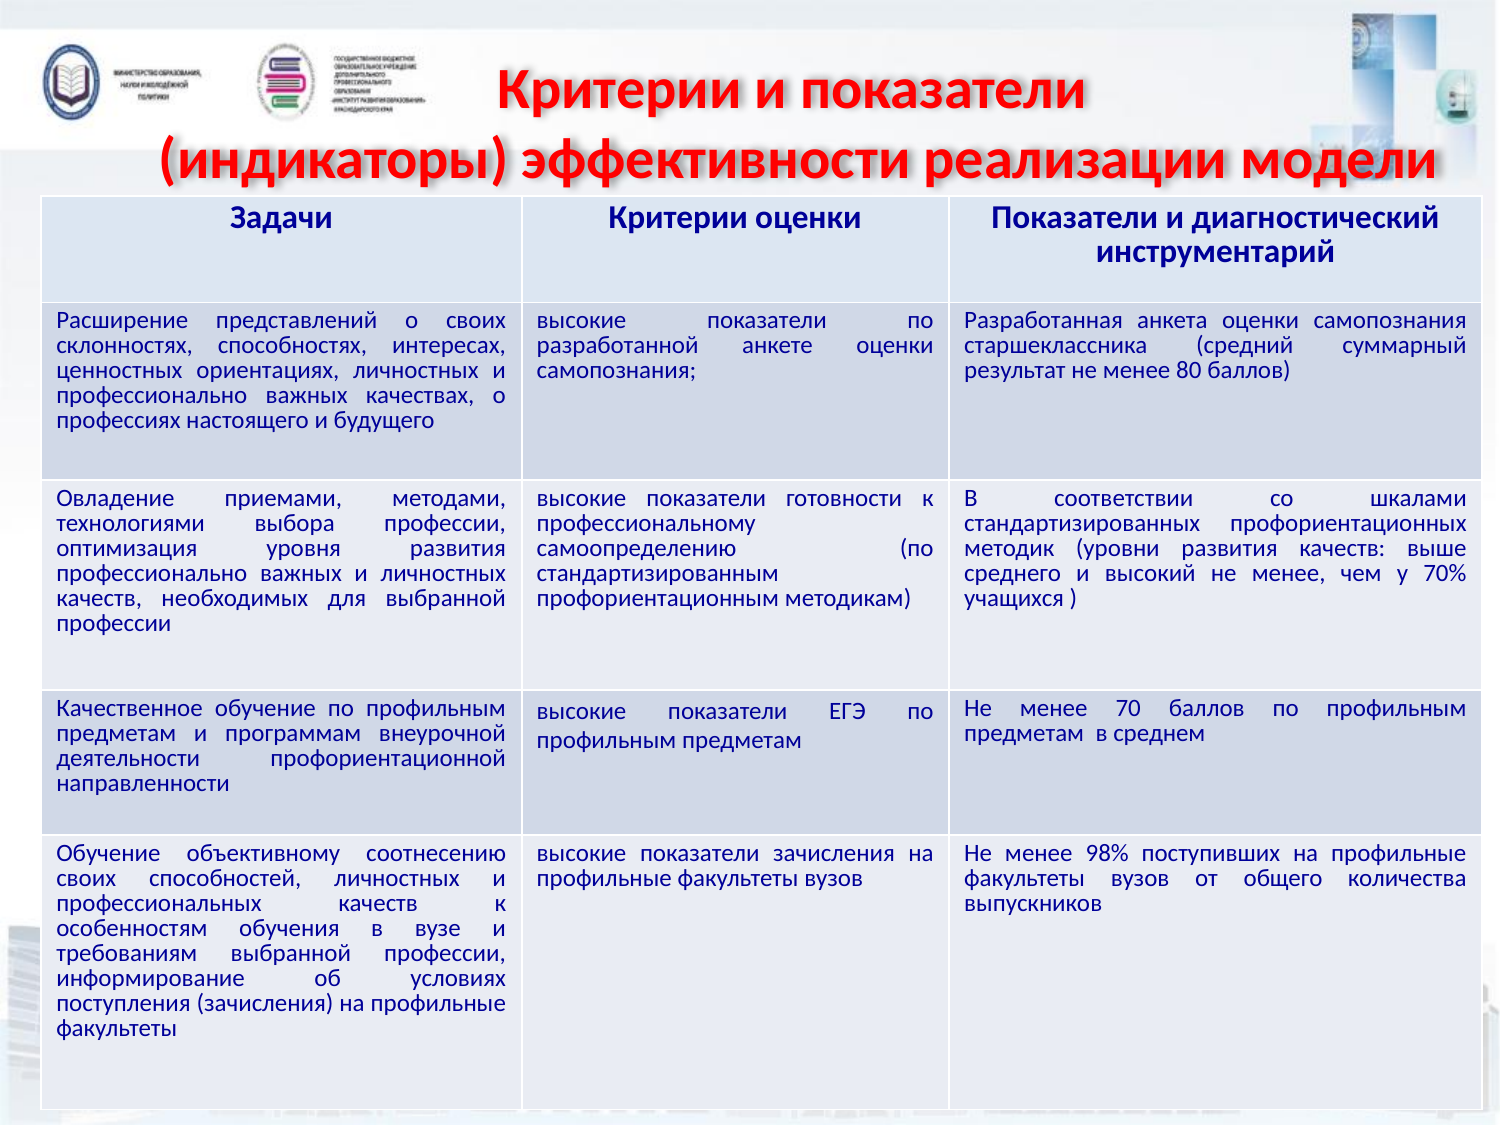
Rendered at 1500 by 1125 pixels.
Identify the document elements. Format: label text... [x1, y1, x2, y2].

table_cell Разработанная анкета оценки самопознания старшеклассника (средний суммарный результат не менее 80 баллов) [950, 303, 1481, 479]
table_cell Не менее 98% поступивших на профильные факультеты вузов от общего количества выпускников [950, 836, 1481, 1109]
table_cell высокие показатели ЕГЭ по профильным предметам [523, 691, 948, 834]
table_header Критерии оценки [523, 197, 948, 302]
table_cell Овладение приемами, методами, технологиями выбора профессии, оптимизация уровня развития профессионально важных и личностных качеств, необходимых для выбранной профессии [42, 481, 521, 689]
table_cell Расширение представлений о своих склонностях, способностях, интересах, ценностных ориентациях, личностных и профессионально важных качествах, о профессиях настоящего и будущего [42, 303, 521, 479]
table_cell Не менее 70 баллов по профильным предметам в среднем [950, 691, 1481, 834]
title Критерии и показатели (индикаторы) эффективности реализации модели [123, 66, 1474, 174]
table_cell В соответствии со шкалами стандартизированных профориентационных методик (уровни развития качеств: выше среднего и высокий не менее, чем у 70% учащихся ) [950, 481, 1481, 689]
table_cell высокие показатели по разработанной анкете оценки самопознания; [523, 303, 948, 479]
table_header Задачи [42, 197, 521, 302]
picture [0, 0, 1500, 1125]
table_cell Обучение объективному соотнесению своих способностей, личностных и профессиональных качеств к особенностям обучения в вузе и требованиям выбранной профессии, информирование об условиях поступления (зачисления) на профильные факультеты [42, 836, 521, 1109]
table_cell Качественное обучение по профильным предметам и программам внеурочной деятельности профориентационной направленности [42, 691, 521, 834]
table_cell высокие показатели готовности к профессиональному самоопределению (по стандартизированным профориентационным методикам) [523, 481, 948, 689]
table_header Показатели и диагностический инструментарий [950, 197, 1481, 302]
table_cell высокие показатели зачисления на профильные факультеты вузов [523, 836, 948, 1109]
